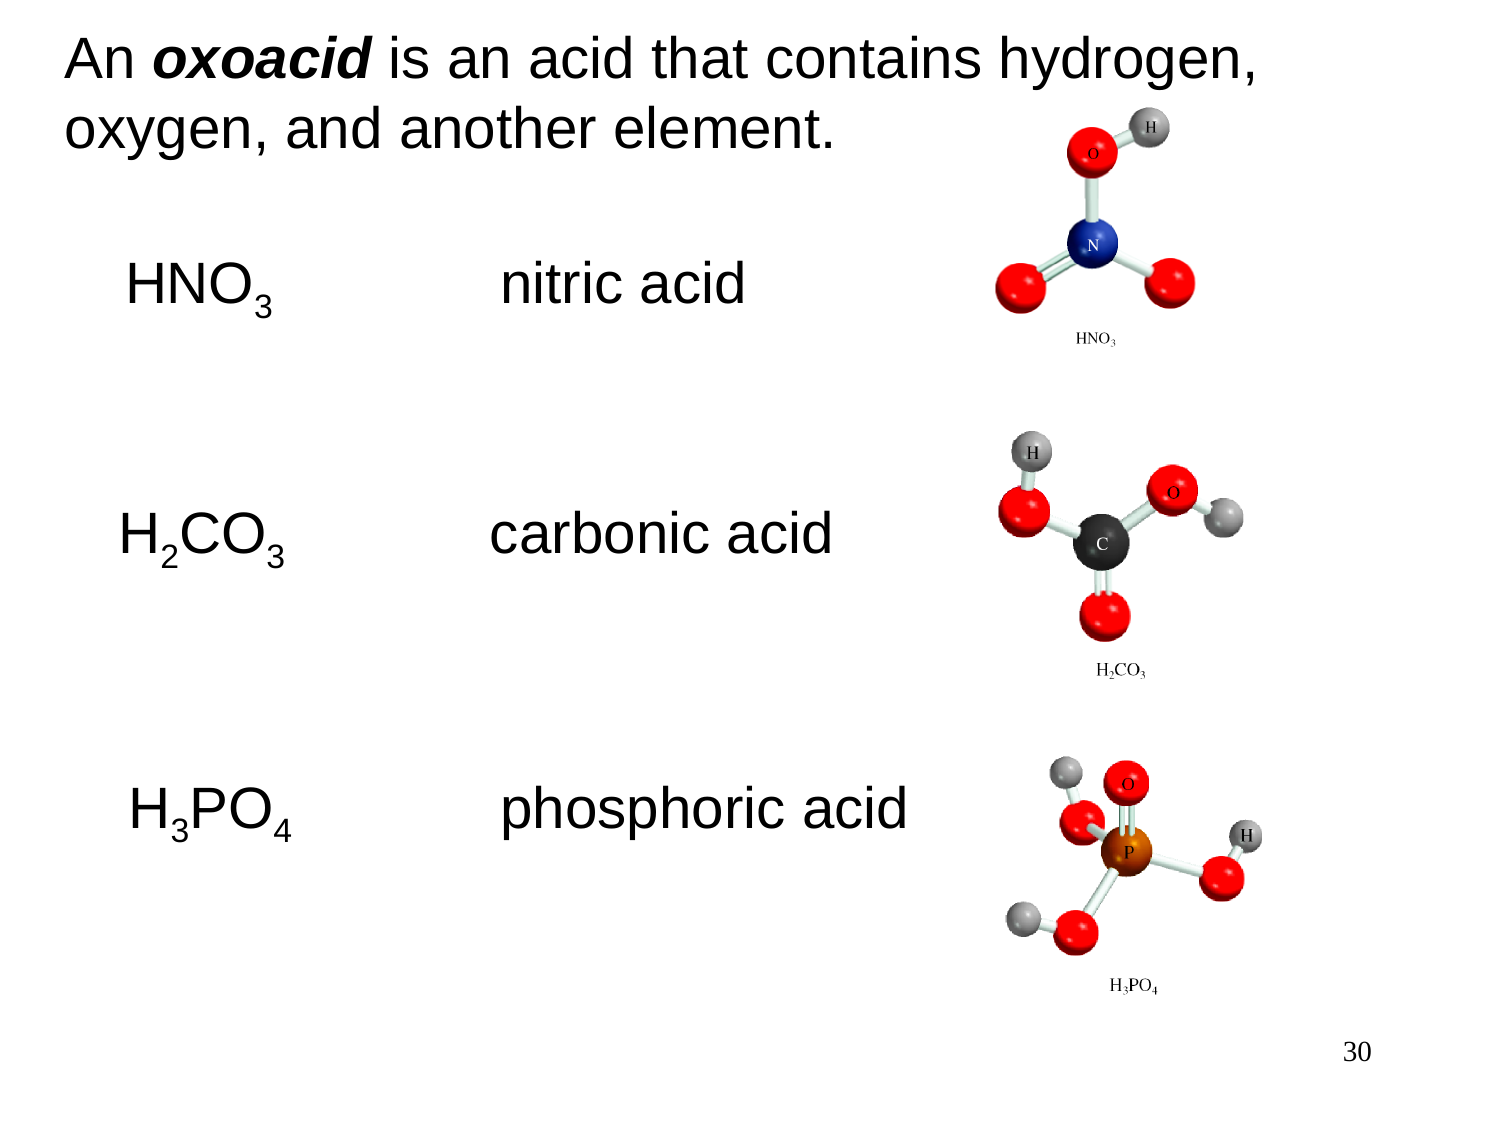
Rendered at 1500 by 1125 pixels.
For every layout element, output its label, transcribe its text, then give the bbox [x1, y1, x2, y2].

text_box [109, 762, 926, 848]
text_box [99, 487, 850, 574]
picture [973, 737, 1276, 999]
picture [989, 424, 1251, 685]
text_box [109, 237, 763, 324]
text_box An oxoacid is an acid that contains hydrogen, oxygen, and another element. [49, 12, 1413, 168]
slide_number 30 [1074, 1024, 1388, 1101]
picture [975, 99, 1201, 351]
